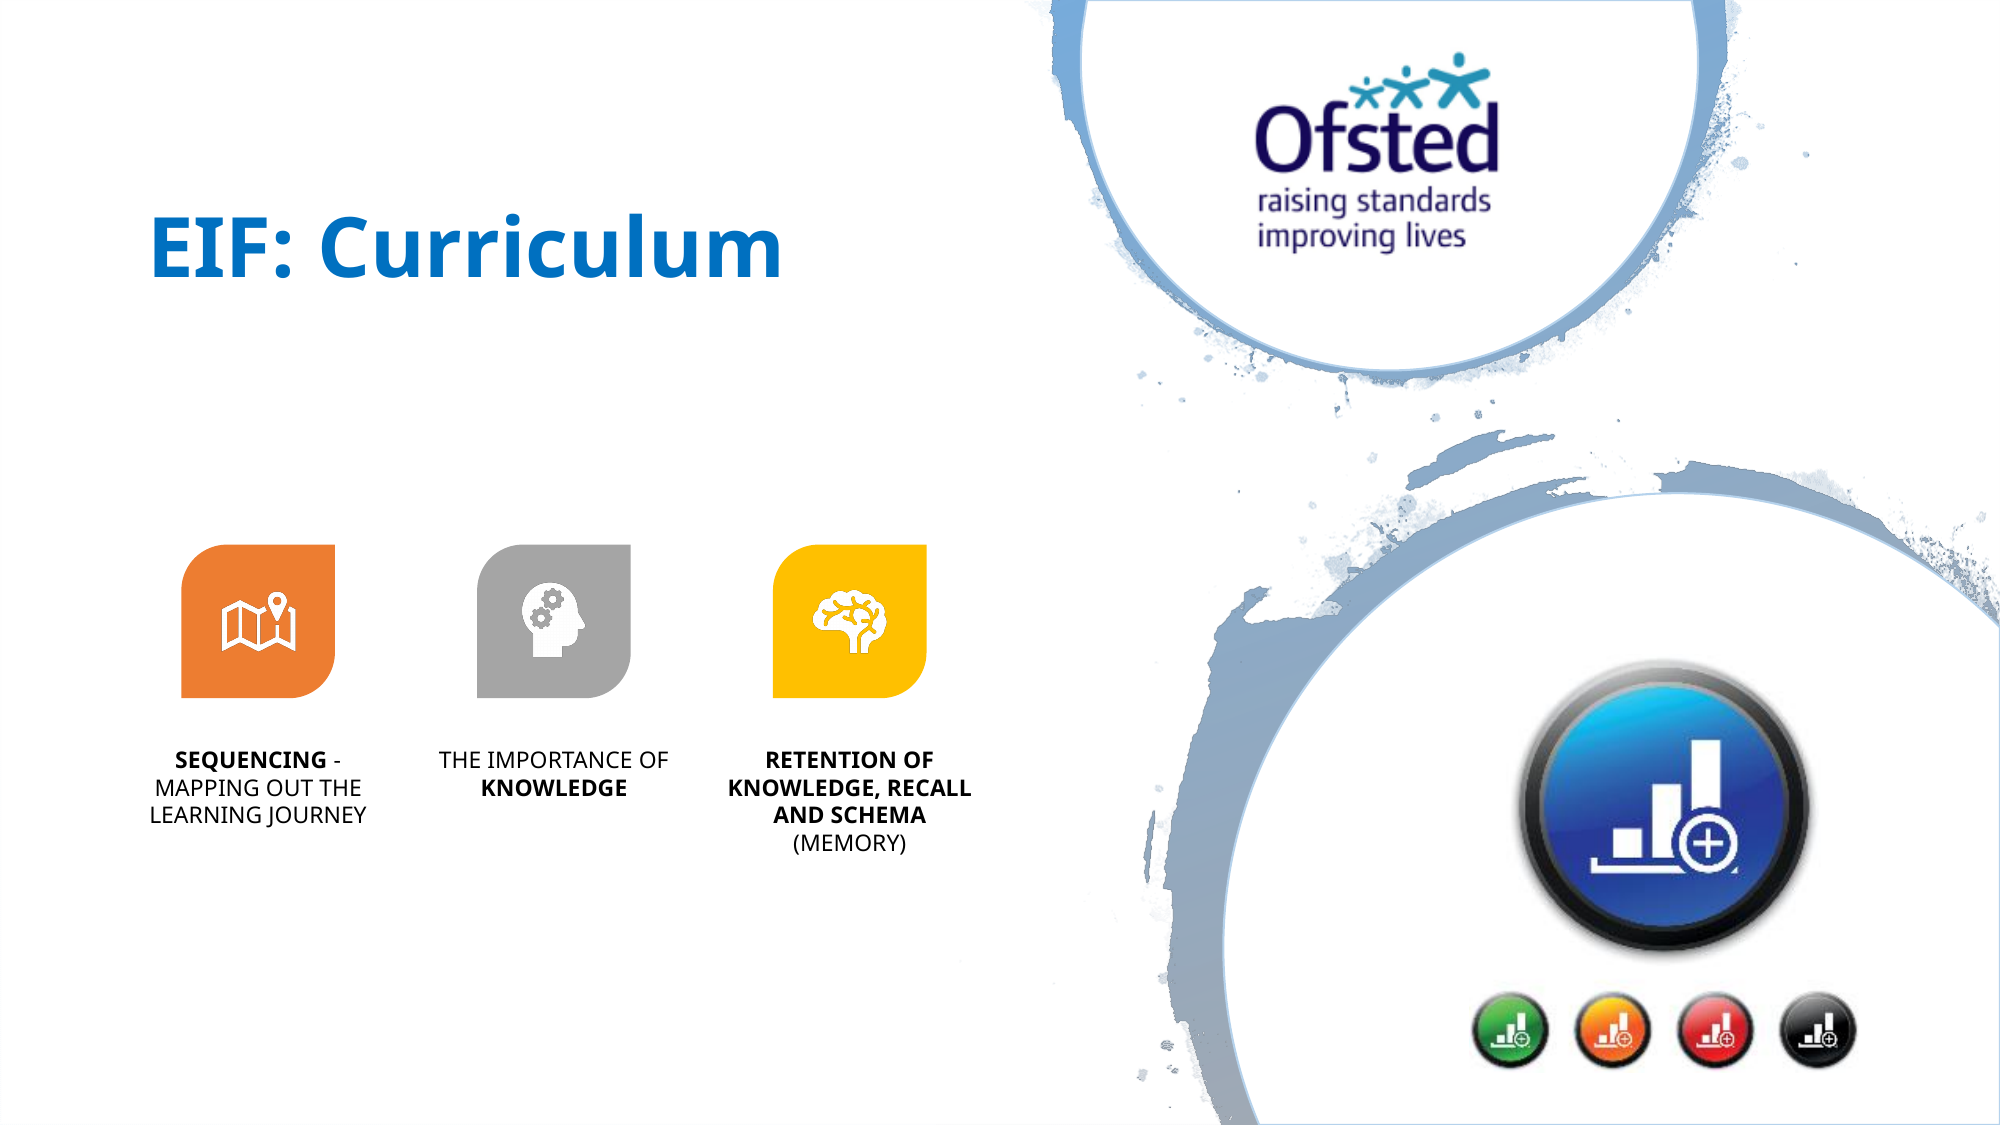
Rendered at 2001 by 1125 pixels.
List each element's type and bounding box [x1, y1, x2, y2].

list [131, 397, 976, 995]
picture [0, 0, 2000, 1125]
